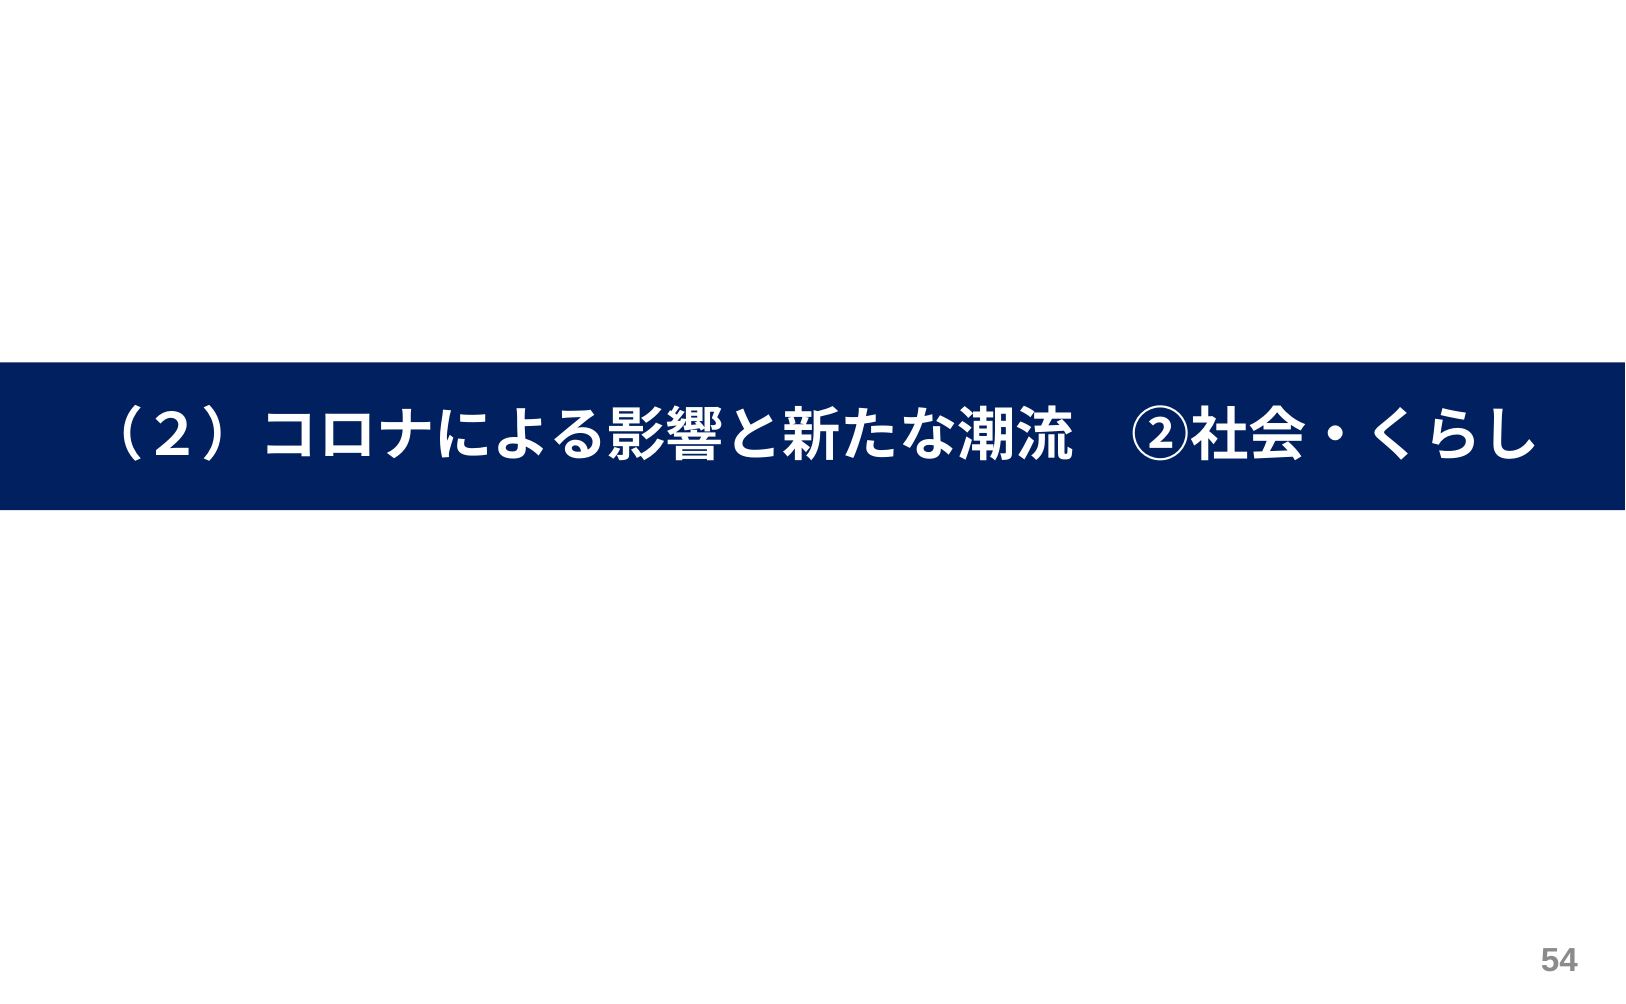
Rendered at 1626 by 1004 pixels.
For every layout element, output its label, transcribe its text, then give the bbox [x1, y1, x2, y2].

text_box （２）コロナによる影響と新たな潮流 ②社会・くらし [0, 362, 1625, 511]
slide_number 53 [1513, 930, 1606, 985]
